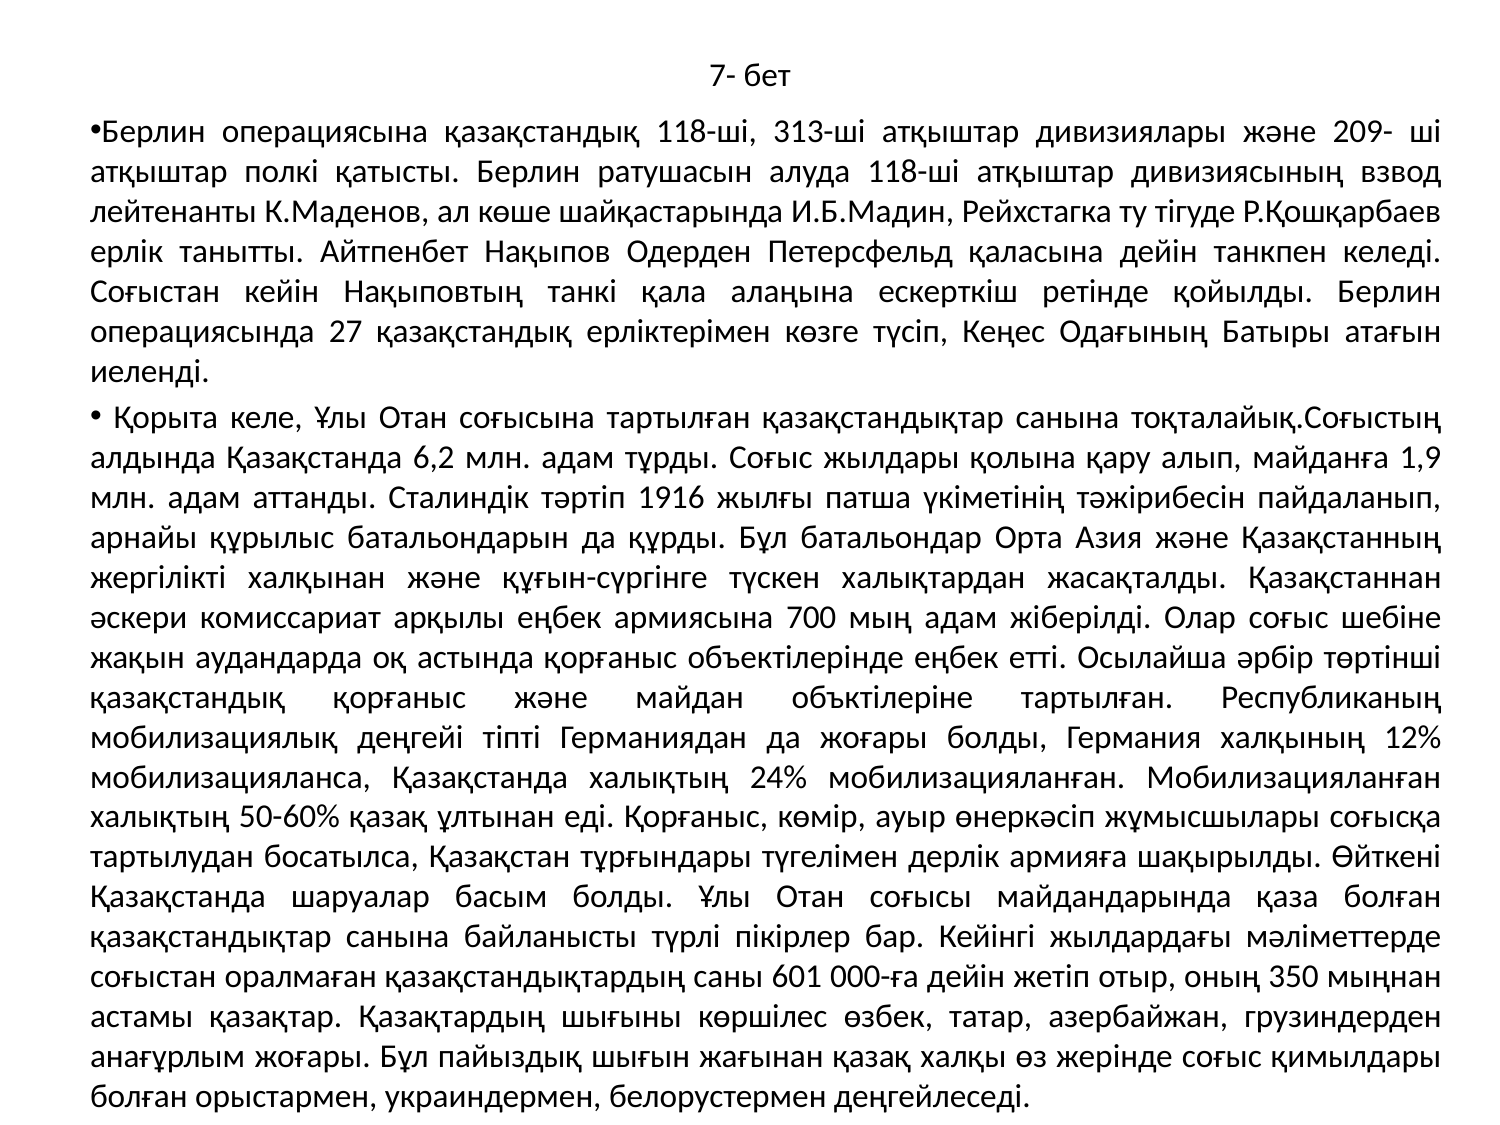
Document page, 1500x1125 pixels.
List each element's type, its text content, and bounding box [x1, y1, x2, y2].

title 7- бет [75, 45, 1425, 101]
list Берлин операциясына қазақстандық 118-ші, 313-ші атқыштар дивизиялары және 209- ші атқыштар полкі қатысты. Берлин ратушасын алуда 118-ші атқыштар дивизиясының взвод лейтенанты К.Маденов, ал көше шайқастарында И.Б.Мадин, Рейхстагка ту тігуде Р.Қошқарбаев ерлік танытты. Айтпенбет Нақыпов Одерден Петерсфельд қаласына дейін танкпен келеді. Соғыстан кейін Нақыповтың танкі қала алаңына ескерткіш ретінде қойылды. Берлин операциясында 27 қазақстандық ерліктерімен көзге түсіп, Кеңес Одағының Батыры атағын иеленді. Қорыта келе, Ұлы Отан соғысына тартылған қазақстандықтар санына тоқталайық.Соғыстың алдында Қазақстанда 6,2 млн. адам тұрды. Соғыс жылдары қолына қару алып, майданға 1,9 млн. адам аттанды. Сталиндік тәртіп 1916 жылғы патша үкіметінің тәжірибесін пайдаланып, арнайы құрылыс батальондарын да құрды. Бұл батальондар Орта Азия және Қазақстанның жергілікті халқынан және құғын-сүргінге түскен халықтардан жасақталды. Қазақстаннан әскери комиссариат арқылы еңбек армиясына 700 мың адам жіберілді. Олар соғыс шебіне жақын аудандарда оқ астында қорғаныс объектілерінде еңбек етті. Осылайша әрбір төртінші қазақстандық қорғаныс және майдан объктілеріне тартылған. Республиканың мобилизациялық деңгейі тіпті Германиядан да жоғары болды, Германия халқының 12% мобилизацияланса, Қазақстанда халықтың 24% мобилизацияланған. Мобилизацияланған халықтың 50-60% қазақ ұлтынан еді. Қорғаныс, көмір, ауыр өнеркәсіп жұмысшылары соғысқа тартылудан босатылса, Қазақстан тұрғындары түгелімен дерлік армияға шақырылды. Өйткені Қазақстанда шаруалар басым болды. Ұлы Отан соғысы майдандарында қаза болған қазақстандықтар санына байланысты түрлі пікірлер бар. Кейінгі жылдардағы мәліметтерде соғыстан оралмаған қазақстандықтардың саны 601 000-ға дейін жетіп отыр, оның 350 мыңнан астамы қазақтар. Қазақтардың шығыны көршілес өзбек, татар, азербайжан, грузиндерден анағұрлым жоғары. Бұл пайыздық шығын жағынан қазақ халқы өз жерінде соғыс қимылдары болған орыстармен, украиндермен, белорустермен деңгейлеседі. [75, 101, 1459, 1047]
